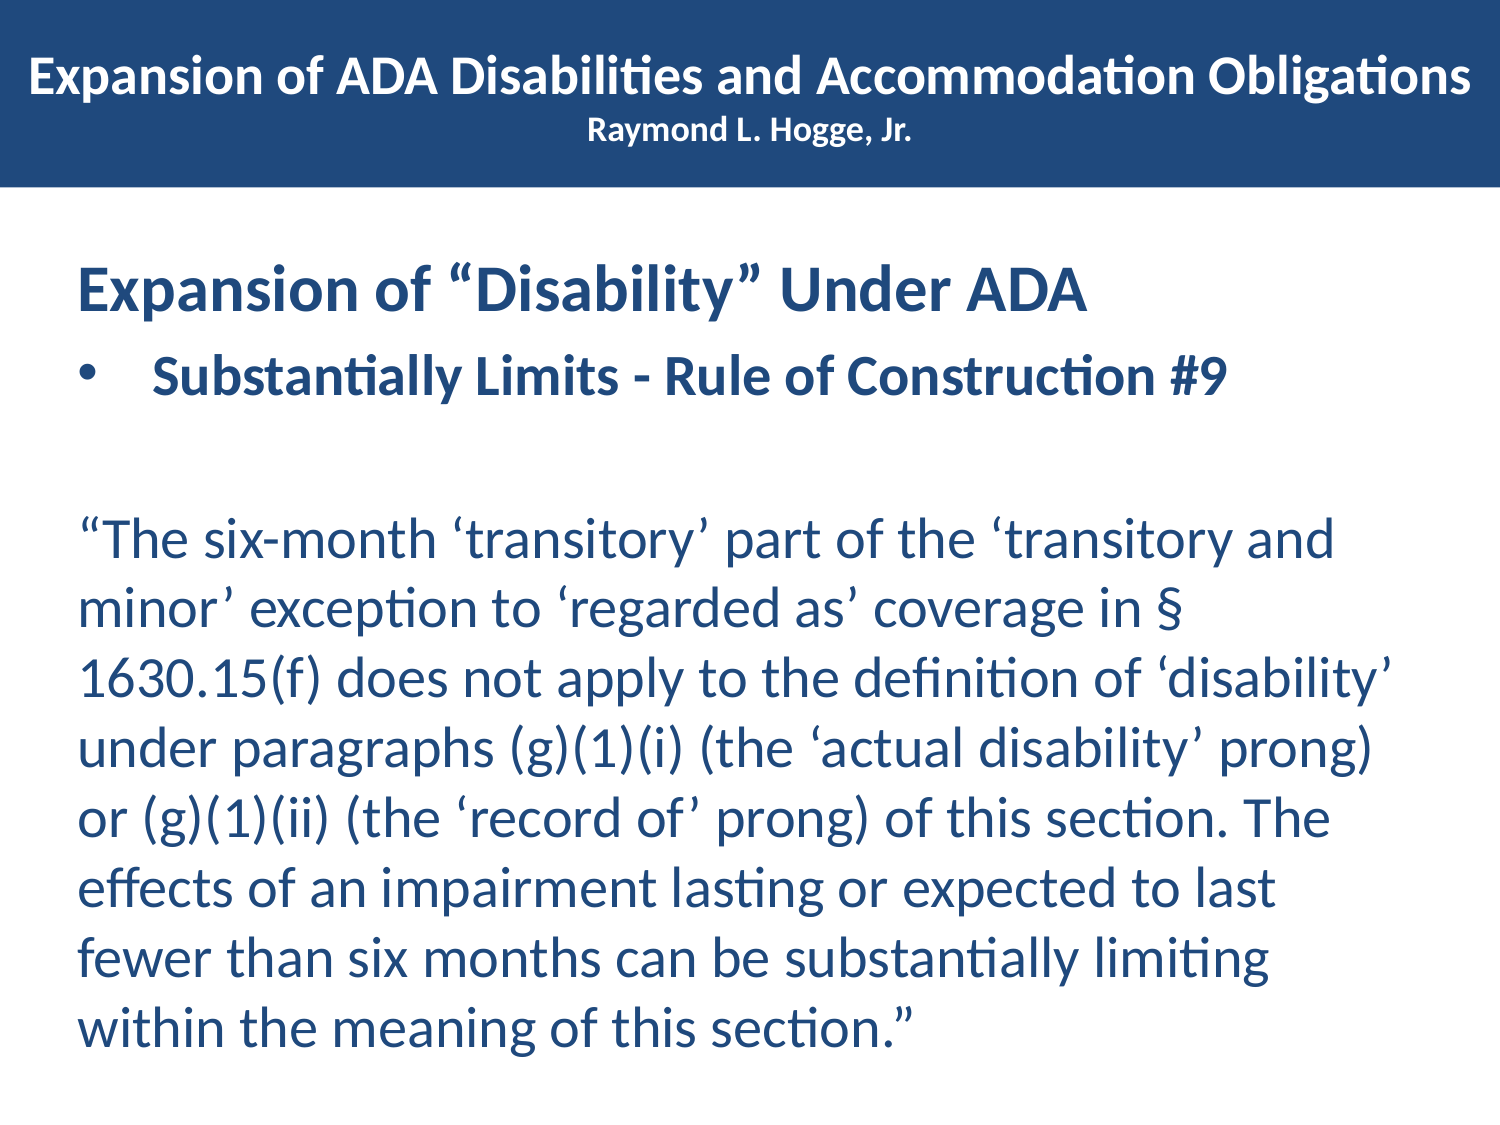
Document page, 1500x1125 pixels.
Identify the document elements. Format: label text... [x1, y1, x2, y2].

subtitle Expansion of “Disability” Under ADA Substantially Limits - Rule of Construction #9 “The six-month ‘transitory’ part of the ‘transitory and minor’ exception to ‘regarded as’ coverage in § 1630.15(f) does not apply to the definition of ‘disability’ under paragraphs (g)(1)(i) (the ‘actual disability’ prong) or (g)(1)(ii) (the ‘record of’ prong) of this section. The effects of an impairment lasting or expected to last fewer than six months can be substantially limiting within the meaning of this section.” [62, 237, 1438, 1075]
title Expansion of ADA Disabilities and Accommodation Obligations Raymond L. Hogge, Jr. [0, 0, 1500, 188]
